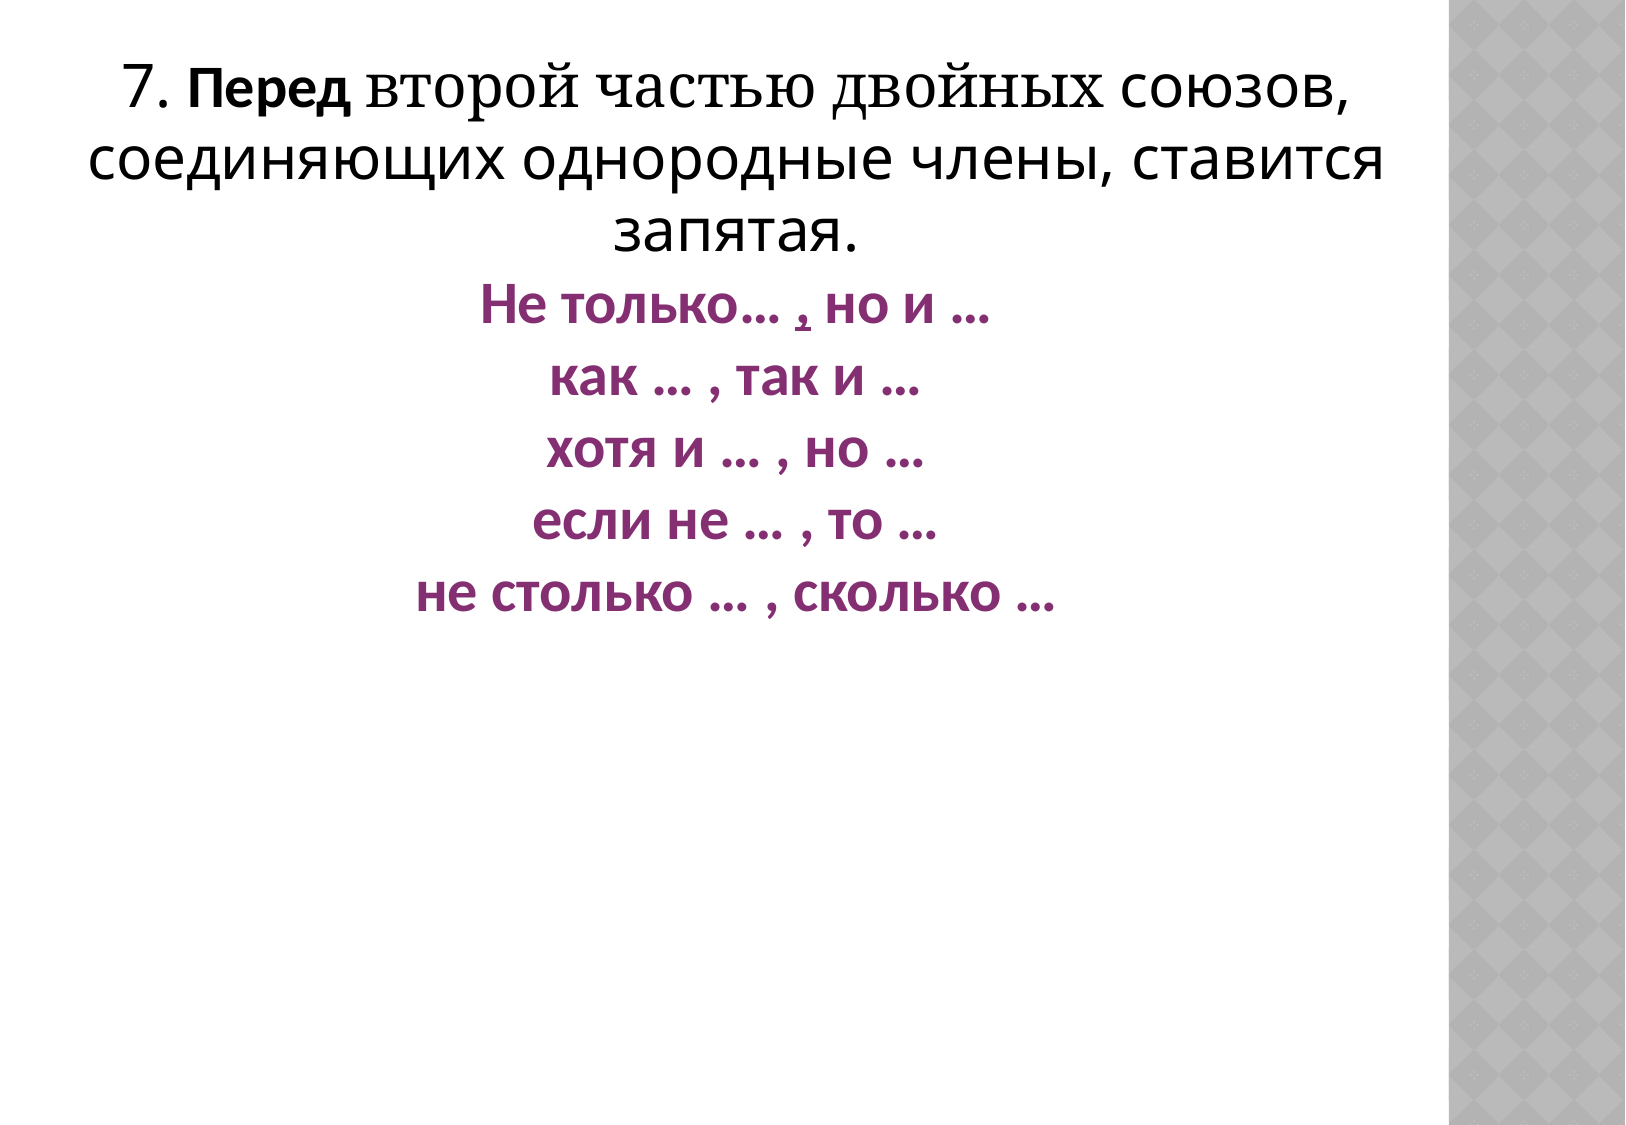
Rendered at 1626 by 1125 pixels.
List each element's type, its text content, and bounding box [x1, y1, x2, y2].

title 7. Перед второй частью двойных союзов, соединяющих однородные члены, ставится запятая. Не только… , но и … как … , так и … хотя и … , но … если не … , то … не столько … , сколько … [63, 46, 1410, 1067]
